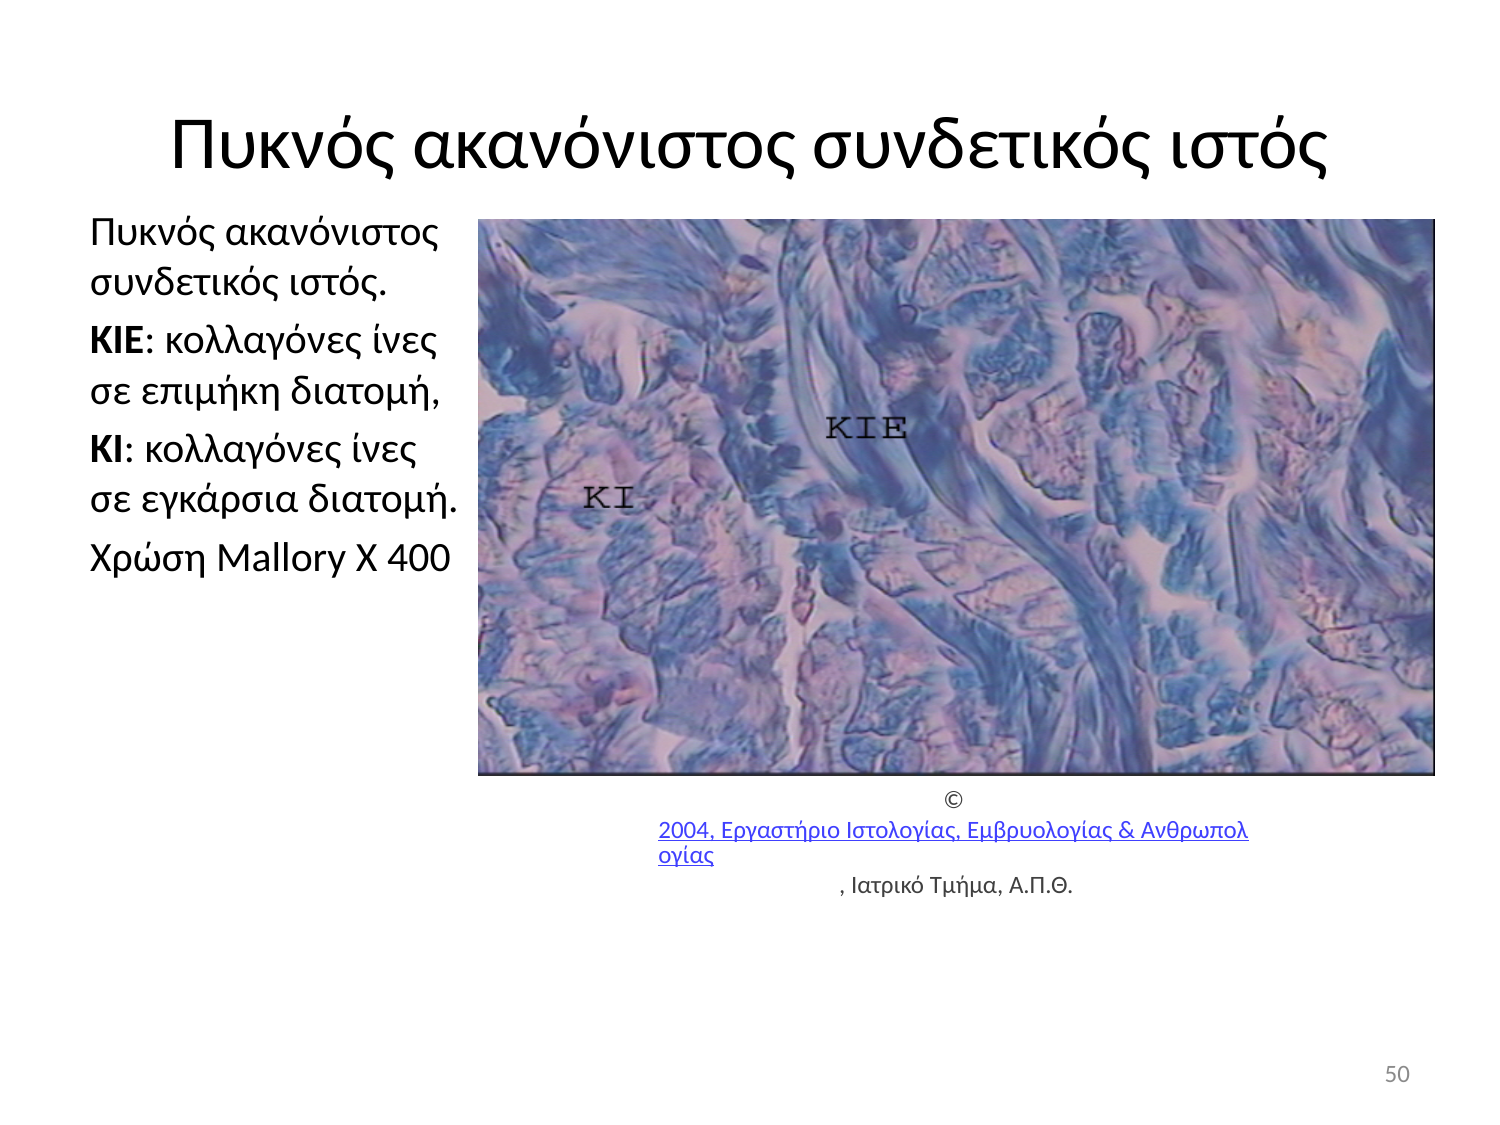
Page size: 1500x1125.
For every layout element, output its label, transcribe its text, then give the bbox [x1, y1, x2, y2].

slide_number 50 [1074, 1042, 1425, 1103]
list Πυκνός ακανόνιστος συνδετικός ιστός. ΚΙΕ: κολλαγόνες ίνες σε επιμήκη διατομή, ΚΙ: κολλαγόνες ίνες σε εγκάρσια διατομή. Χρώση Mallory Χ 400 [75, 196, 479, 1024]
title Πυκνός ακανόνιστος συνδετικός ιστός [75, 45, 1425, 218]
text_box © 2004, Εργαστήριο Ιστολογίας, Εμβρυολογίας & Ανθρωπολογίας, Ιατρικό Τμήμα, Α.Π.Θ. [643, 783, 1270, 881]
picture [478, 219, 1436, 776]
